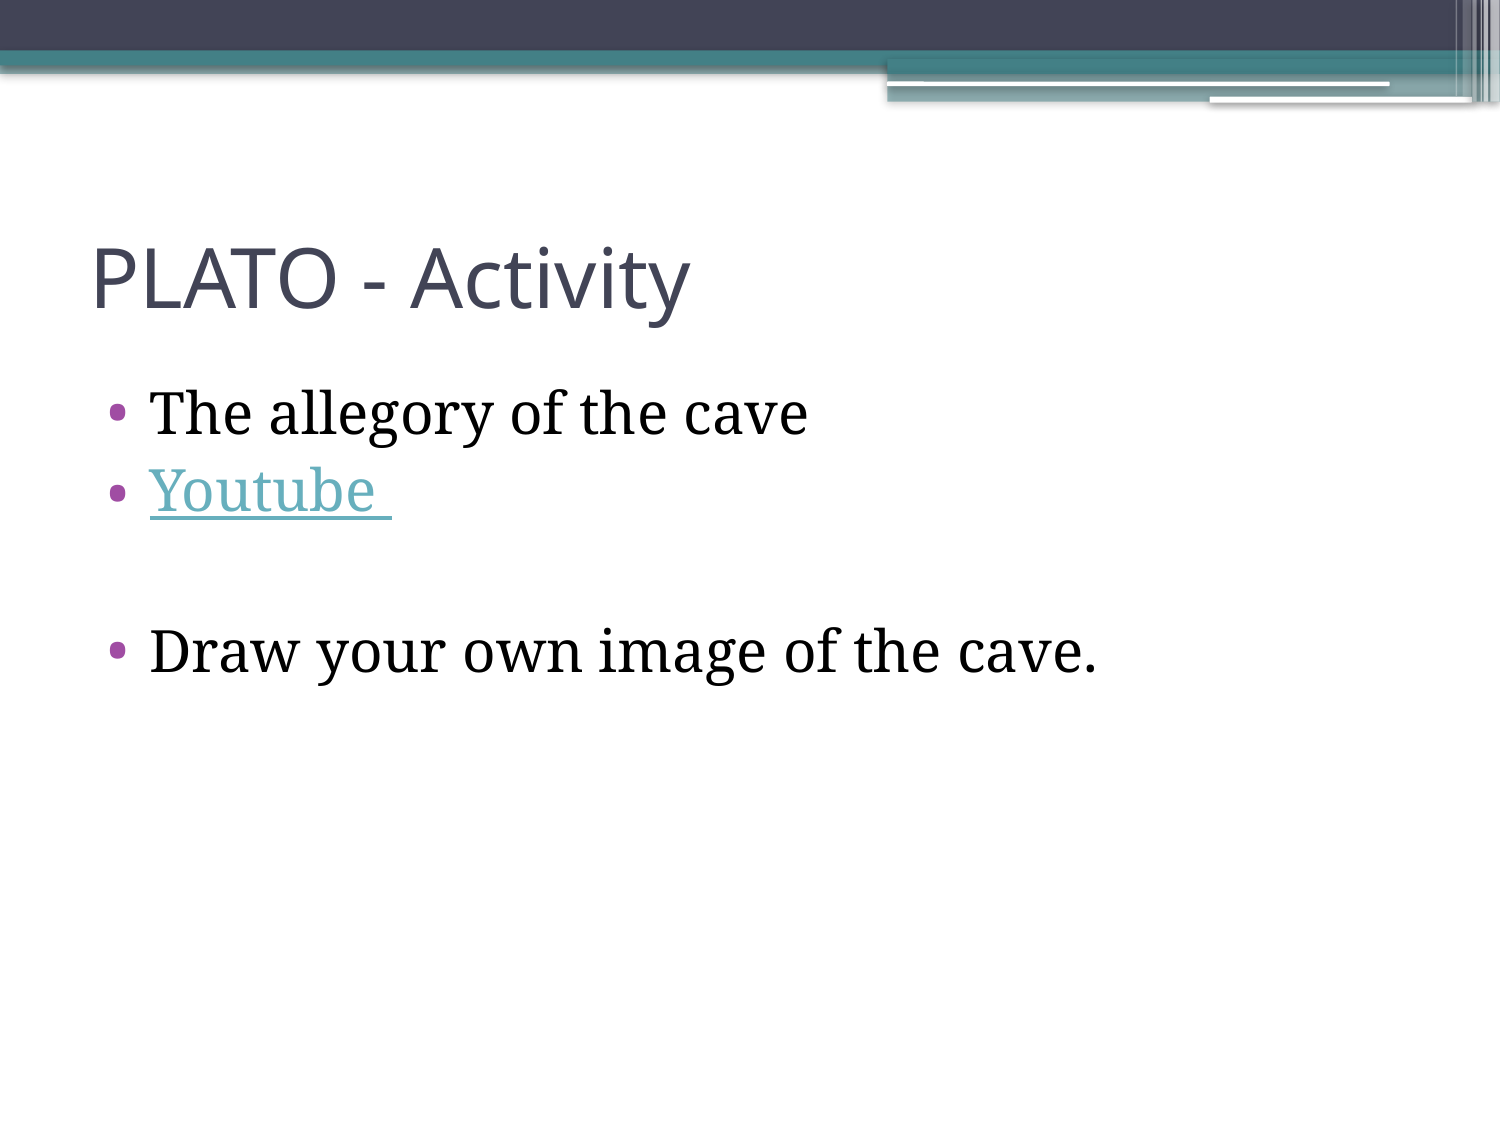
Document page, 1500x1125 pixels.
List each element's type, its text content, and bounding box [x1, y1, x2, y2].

title PLATO - Activity [75, 187, 1425, 363]
list The allegory of the cave Youtube Draw your own image of the cave. [75, 368, 1425, 1079]
